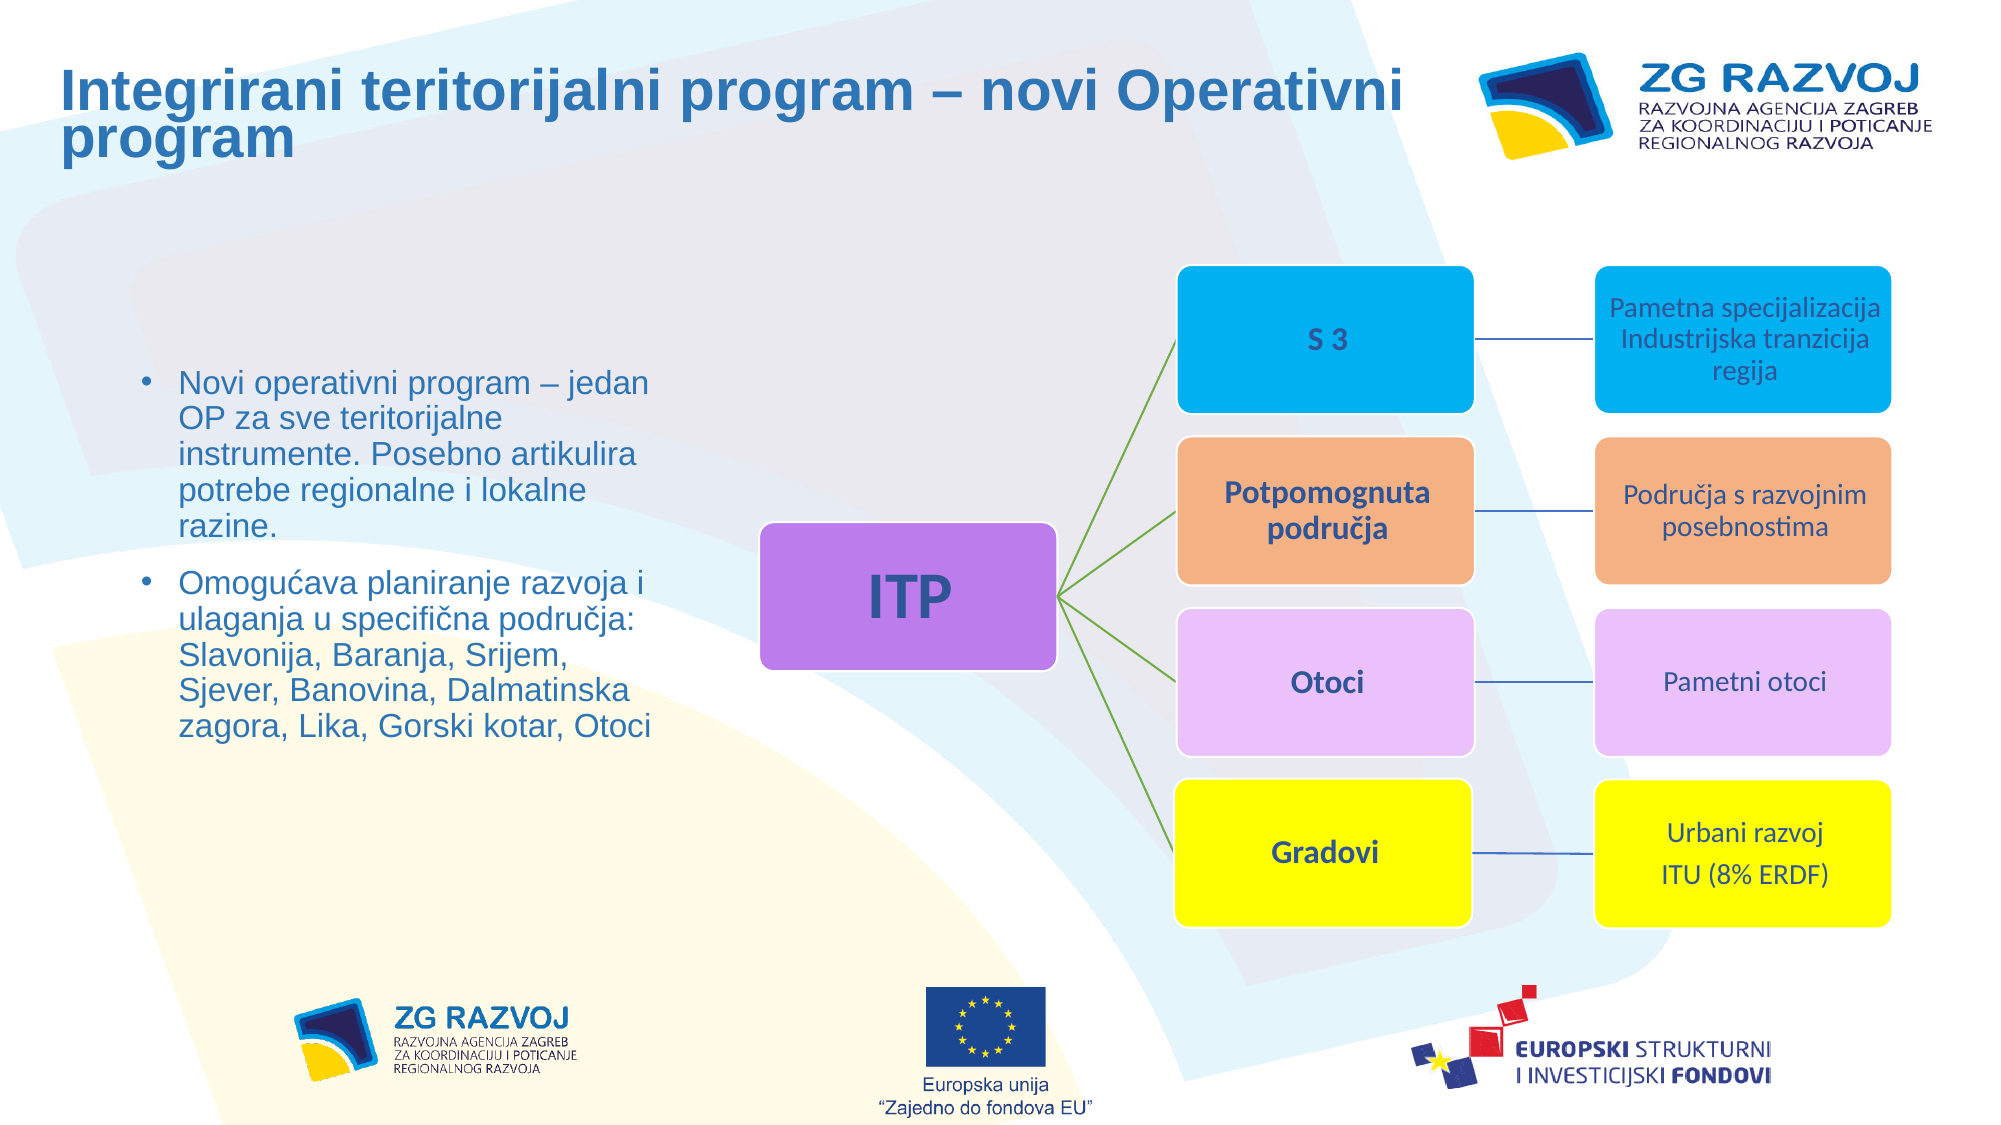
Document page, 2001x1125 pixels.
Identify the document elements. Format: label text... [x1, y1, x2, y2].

picture [0, 0, 2001, 1125]
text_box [758, 232, 1893, 961]
list Novi operativni program – jedan OP za sve teritorijalne instrumente. Posebno artikulira potrebe regionalne i lokalne razine. Omogućava planiranje razvoja i ulaganja u specifična područja: Slavonija, Baranja, Srijem, Sjever, Banovina, Dalmatinska zagora, Lika, Gorski kotar, Otoci [125, 358, 670, 767]
title Integrirani teritorijalni program – novi Operativni program [45, 36, 1473, 209]
